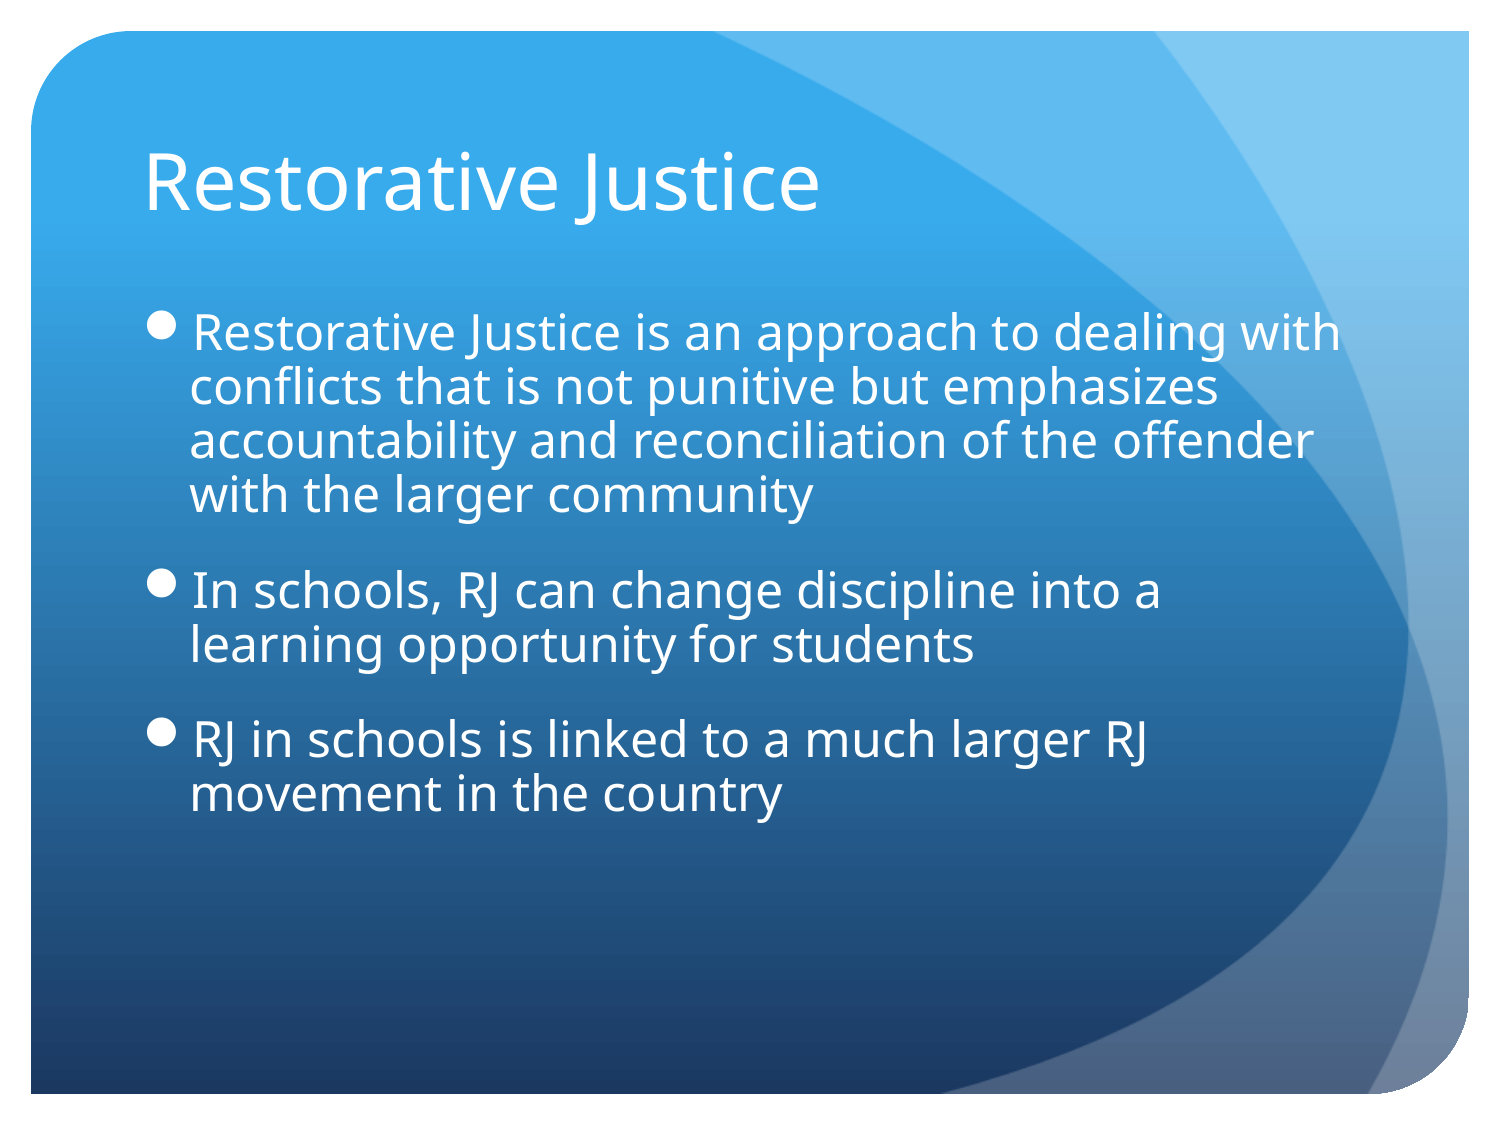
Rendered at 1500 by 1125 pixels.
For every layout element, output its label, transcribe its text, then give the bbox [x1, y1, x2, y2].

title Restorative Justice [127, 62, 1372, 234]
picture [24, 30, 1473, 1094]
list Restorative Justice is an approach to dealing with conflicts that is not punitive but emphasizes accountability and reconciliation of the offender with the larger community In schools, RJ can change discipline into a learning opportunity for students RJ in schools is linked to a much larger RJ movement in the country [127, 299, 1372, 991]
